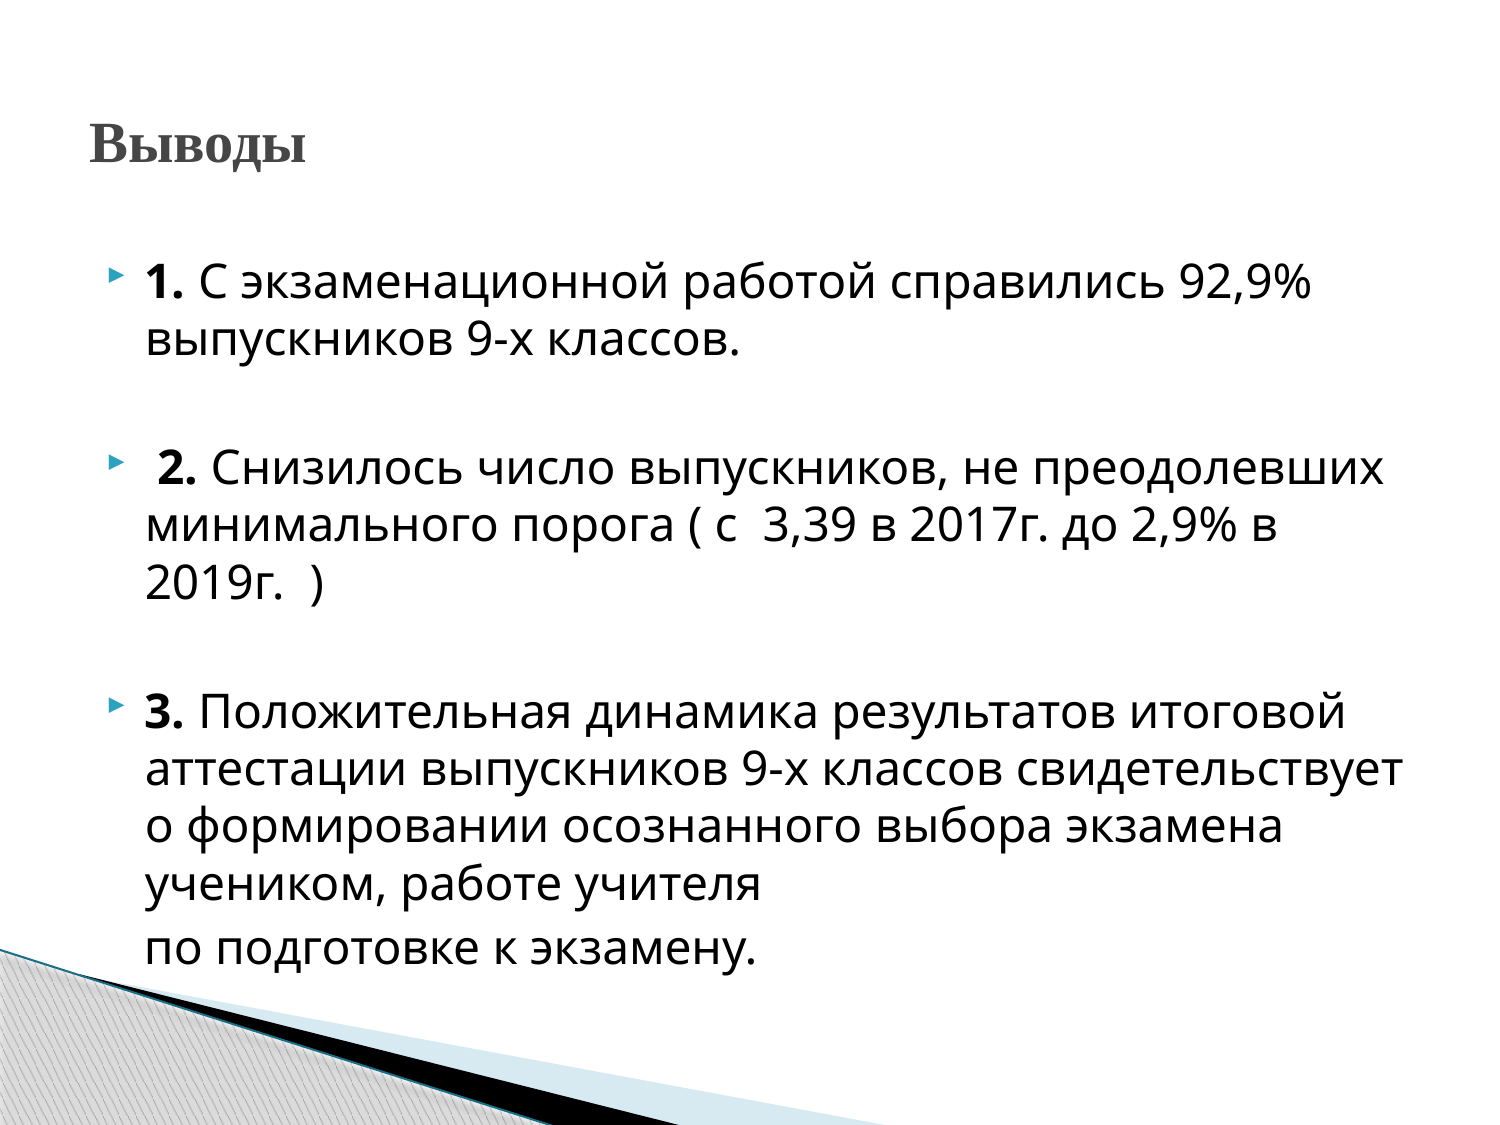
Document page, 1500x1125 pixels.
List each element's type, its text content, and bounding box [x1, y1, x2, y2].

title Выводы [75, 45, 1425, 233]
list 1. С экзаменационной работой справились 92,9% выпускников 9-х классов. 2. Снизилось число выпускников, не преодолевших минимального порога ( с 3,39 в 2017г. до 2,9% в 2019г. ) 3. Положительная динамика результатов итоговой аттестации выпускников 9-х классов свидетельствует о формировании осознанного выбора экзамена учеником, работе учителя по подготовке к экзамену. [75, 243, 1425, 986]
